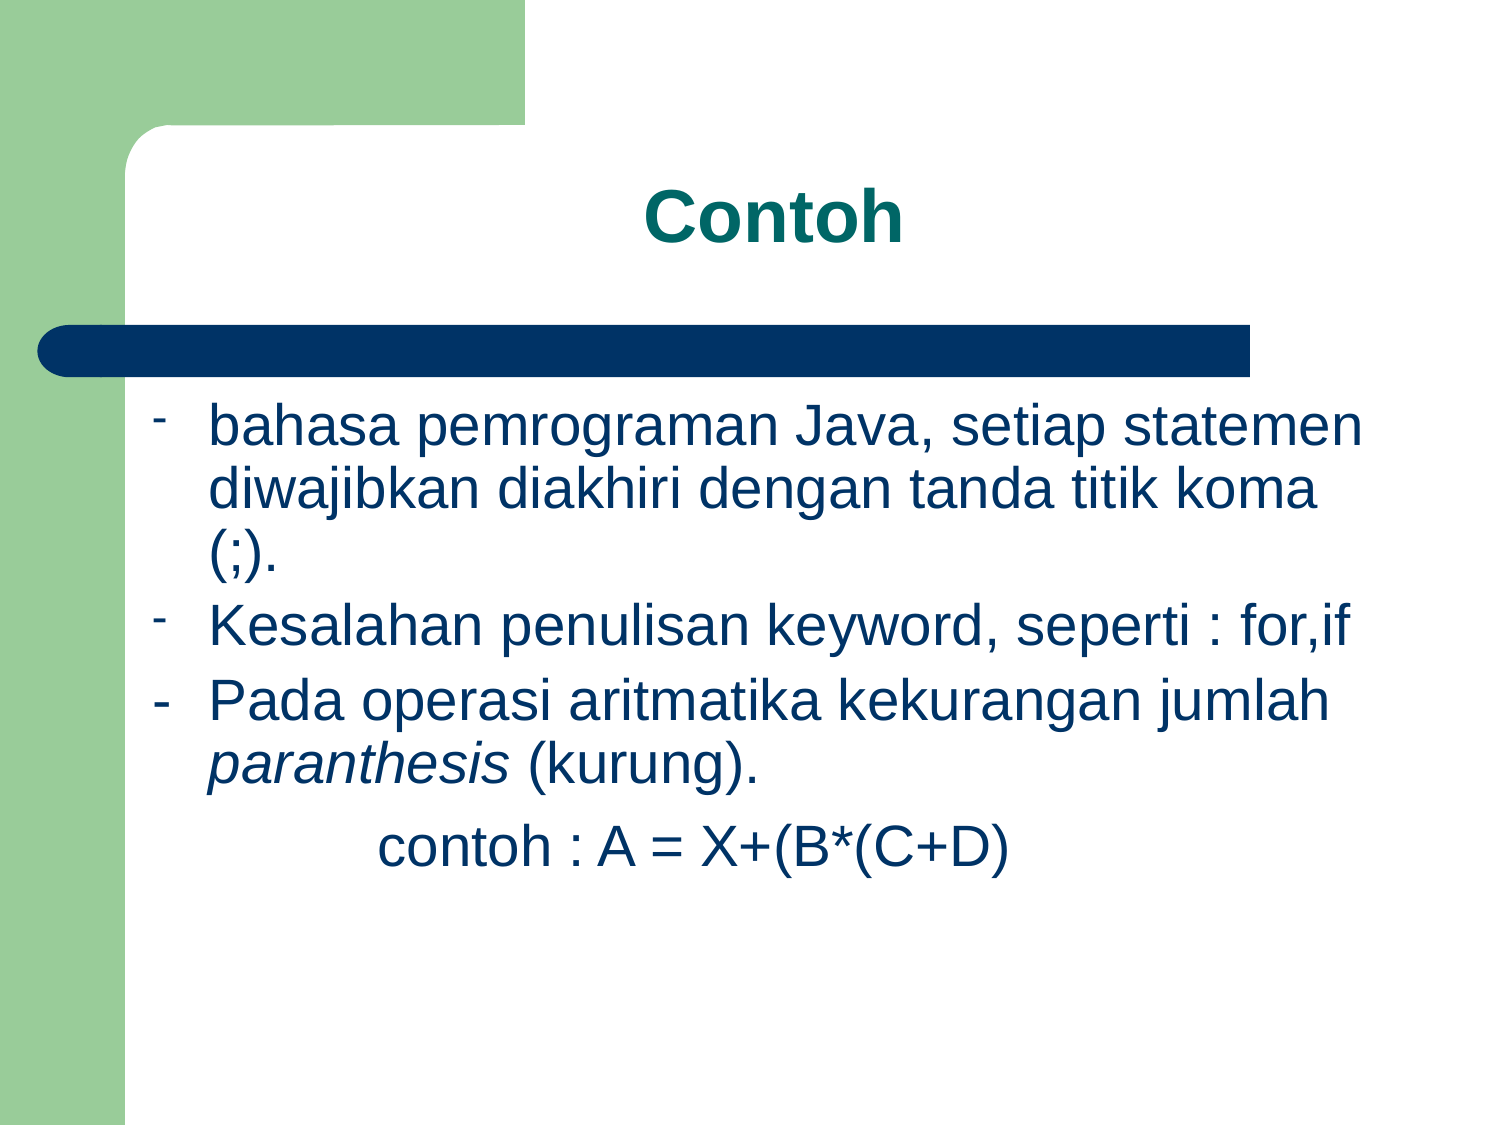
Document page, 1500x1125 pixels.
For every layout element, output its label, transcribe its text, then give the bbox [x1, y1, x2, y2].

list bahasa pemrograman Java, setiap statemen diwajibkan diakhiri dengan tanda titik koma (;). Kesalahan penulisan keyword, seperti : for,if - Pada operasi aritmatika kekurangan jumlah paranthesis (kurung). contoh : A = X+(B*(C+D) [137, 387, 1400, 999]
title Contoh [125, 125, 1425, 313]
